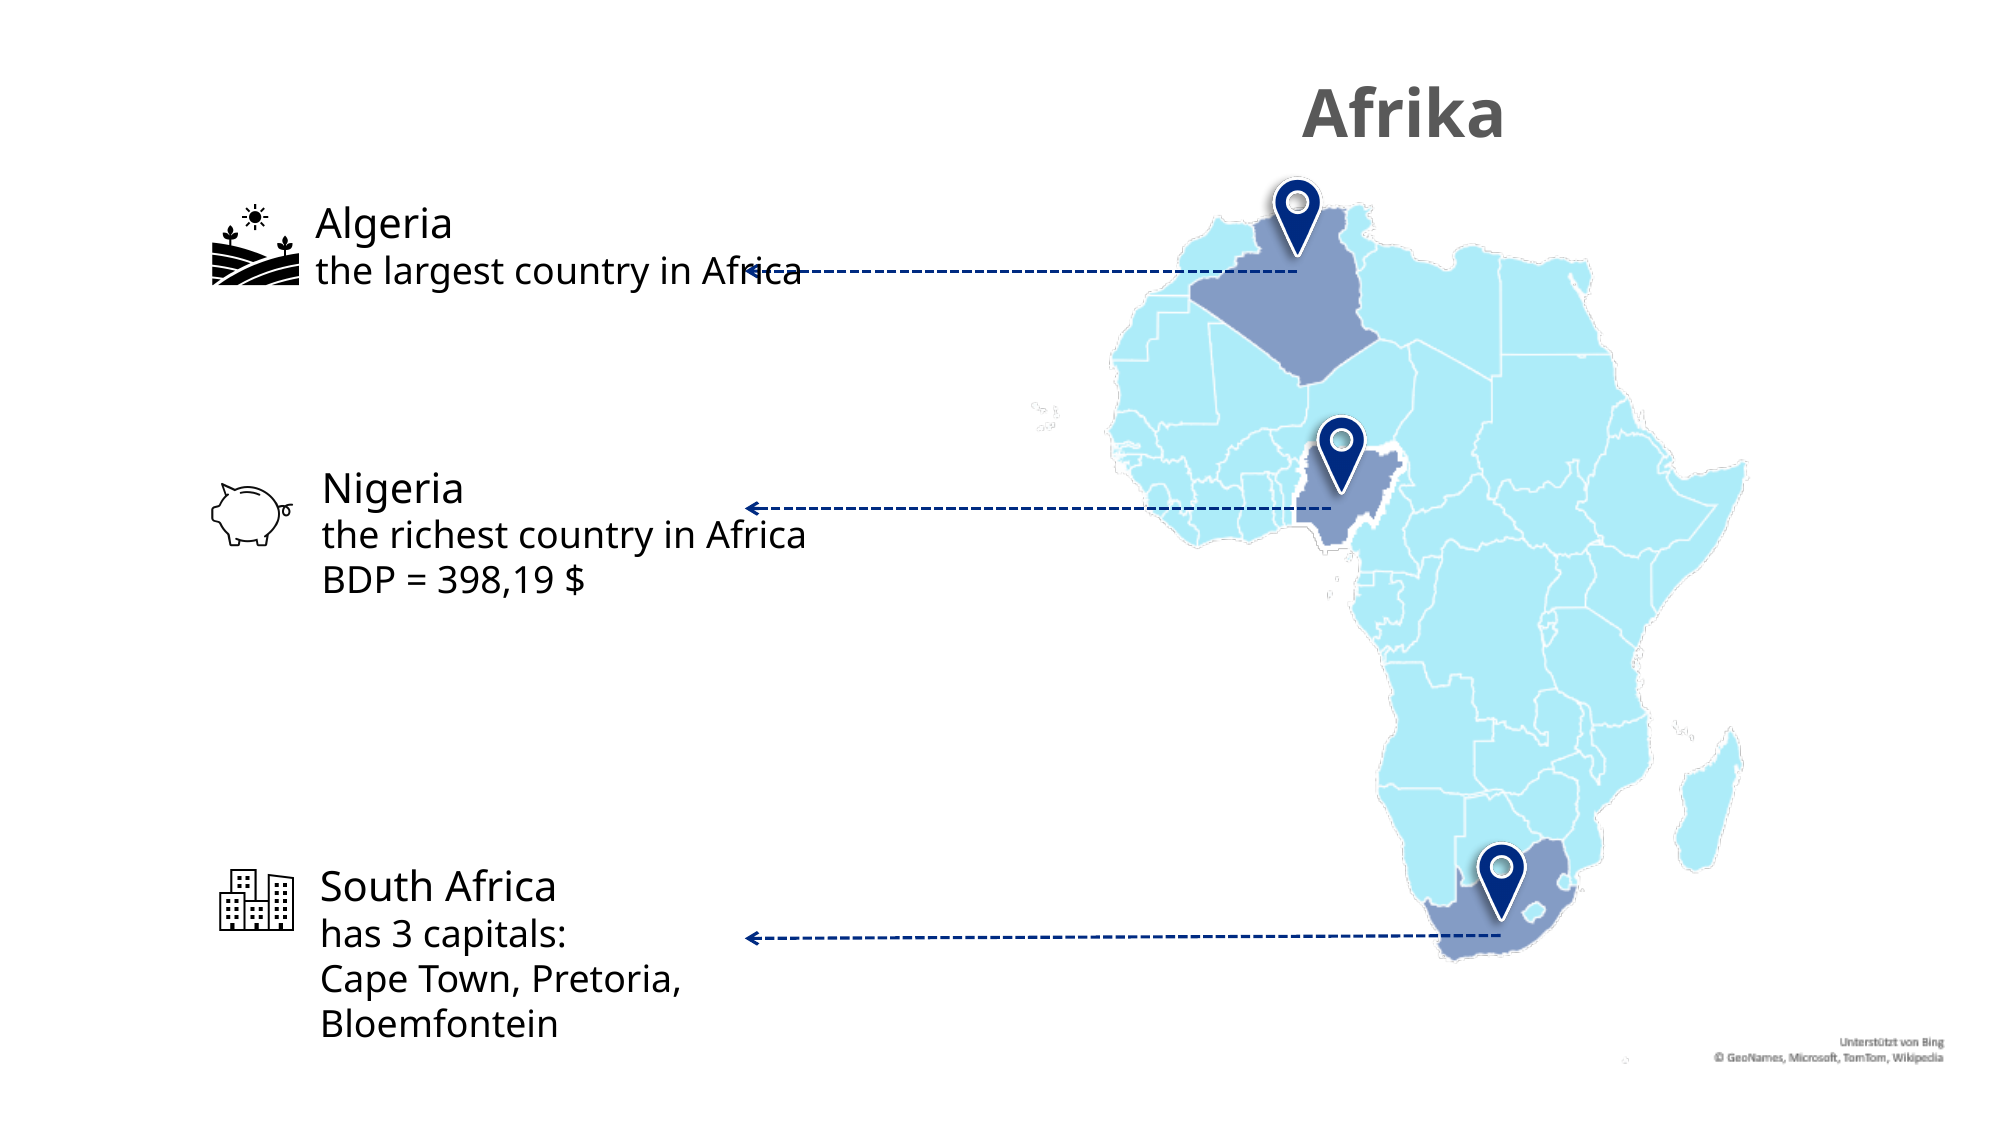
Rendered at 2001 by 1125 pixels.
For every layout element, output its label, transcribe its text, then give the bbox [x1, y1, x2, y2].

picture [204, 466, 301, 562]
picture [208, 852, 305, 948]
text_box South Africa has 3 capitals: Cape Town, Pretoria, Bloemfontein [304, 852, 939, 1052]
picture [207, 197, 304, 293]
text_box Algeria the largest country in Africa [300, 189, 935, 300]
text_box Afrika [1287, 46, 1569, 186]
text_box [744, 935, 1501, 939]
picture [826, 162, 1959, 1079]
text_box Nigeria the richest country in Africa BDP = 398,19 $ [306, 454, 941, 609]
